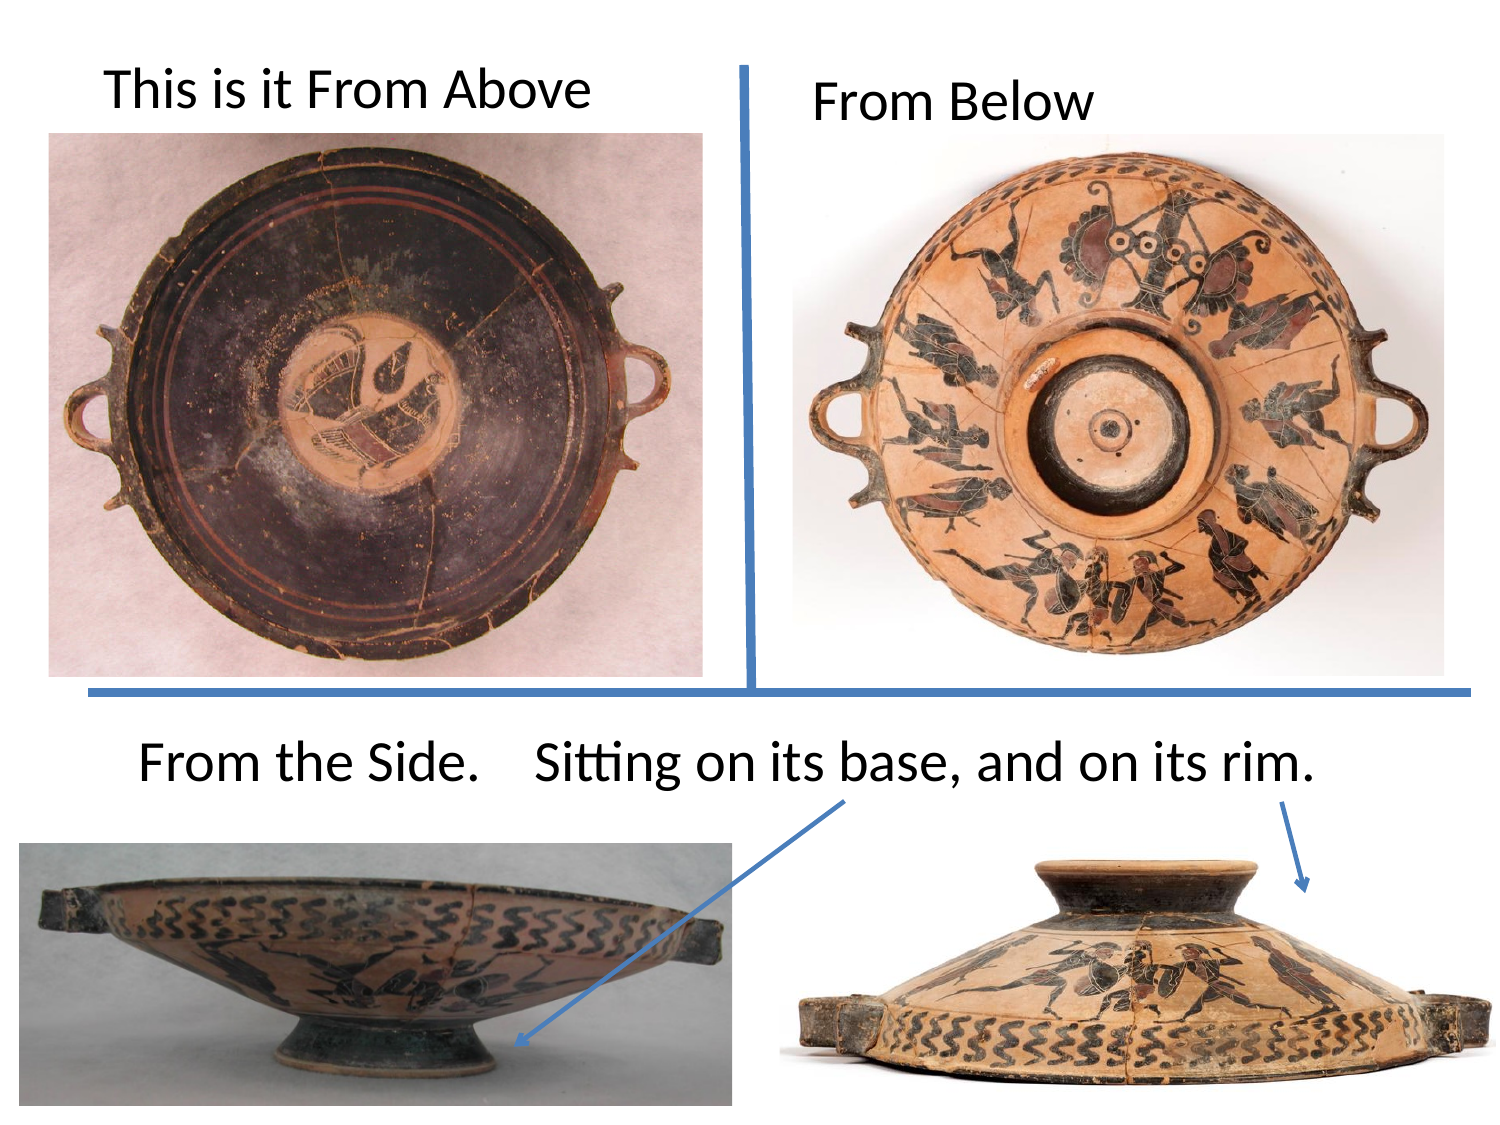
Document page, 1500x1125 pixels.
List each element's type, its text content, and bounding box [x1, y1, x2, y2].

text_box This is it From Above [88, 42, 703, 128]
text_box From the Side. Sitting on its base, and on its rim. [123, 716, 1369, 801]
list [792, 133, 1445, 676]
text_box From Below [797, 54, 1247, 132]
picture [48, 133, 703, 677]
picture [779, 836, 1497, 1125]
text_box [743, 64, 752, 691]
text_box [1281, 801, 1306, 894]
picture [18, 842, 733, 1107]
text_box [513, 800, 845, 1048]
